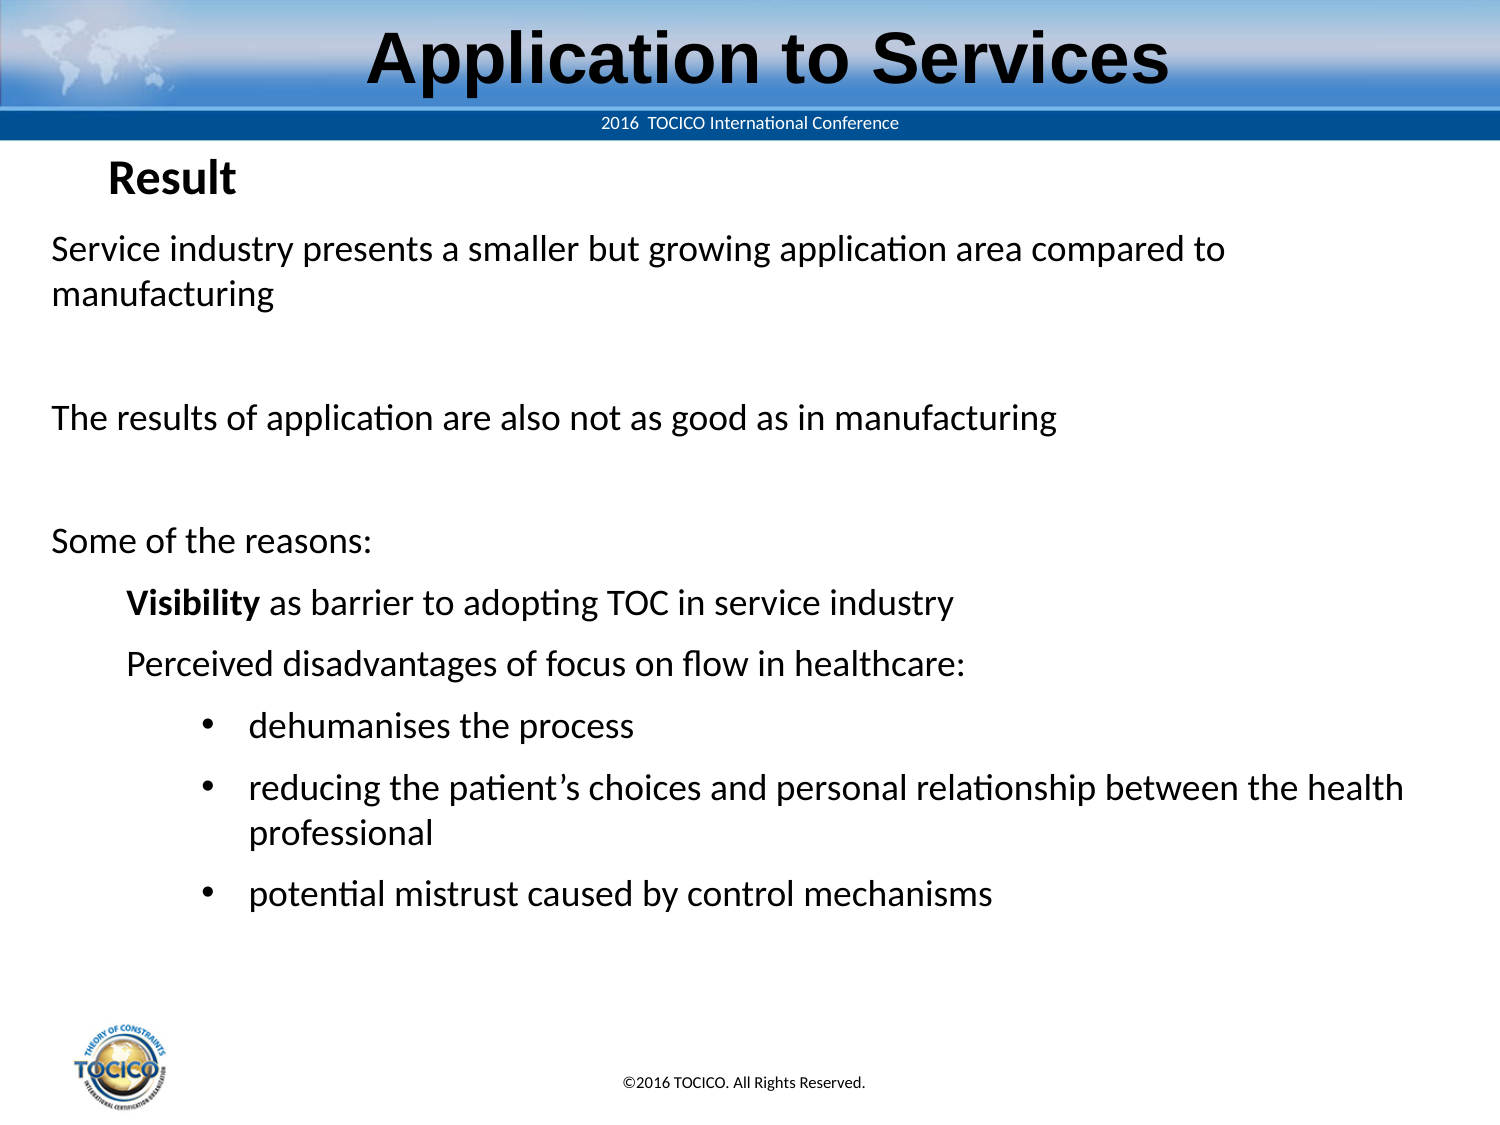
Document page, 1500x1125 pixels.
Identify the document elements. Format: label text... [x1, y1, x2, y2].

title Application to Services [93, 2, 1444, 117]
picture [72, 1025, 169, 1116]
text_box Service industry presents a smaller but growing application area compared to manufacturing The results of application are also not as good as in manufacturing Some of the reasons: Visibility as barrier to adopting TOC in service industry Perceived disadvantages of focus on flow in healthcare: dehumanises the process reducing the patient’s choices and personal relationship between the health professional potential mistrust caused by control mechanisms [36, 217, 1444, 1025]
picture [0, 0, 1500, 142]
text_box Result [93, 137, 561, 217]
